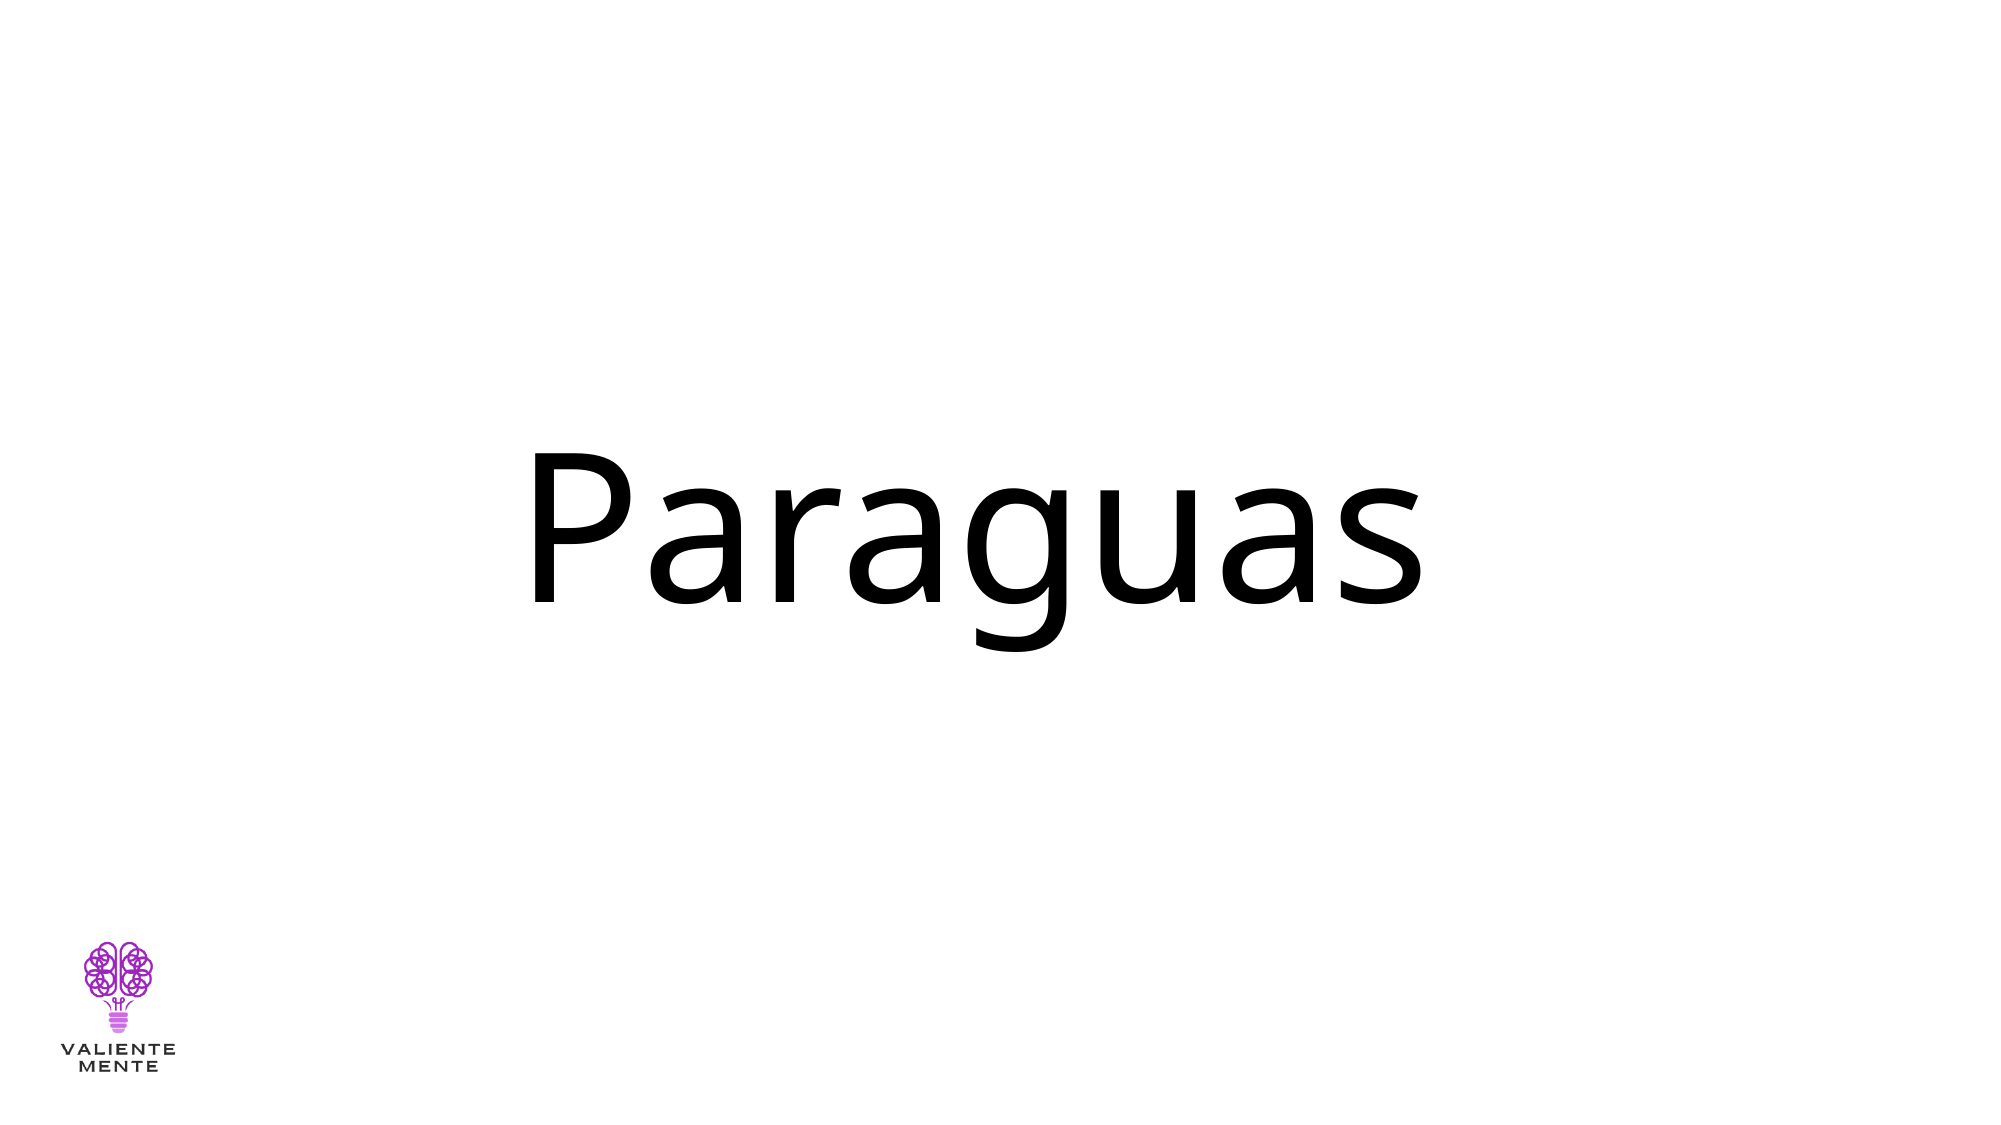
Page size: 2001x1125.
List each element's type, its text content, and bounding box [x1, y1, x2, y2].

title Paraguas [137, 59, 1863, 1011]
picture [46, 930, 187, 1081]
